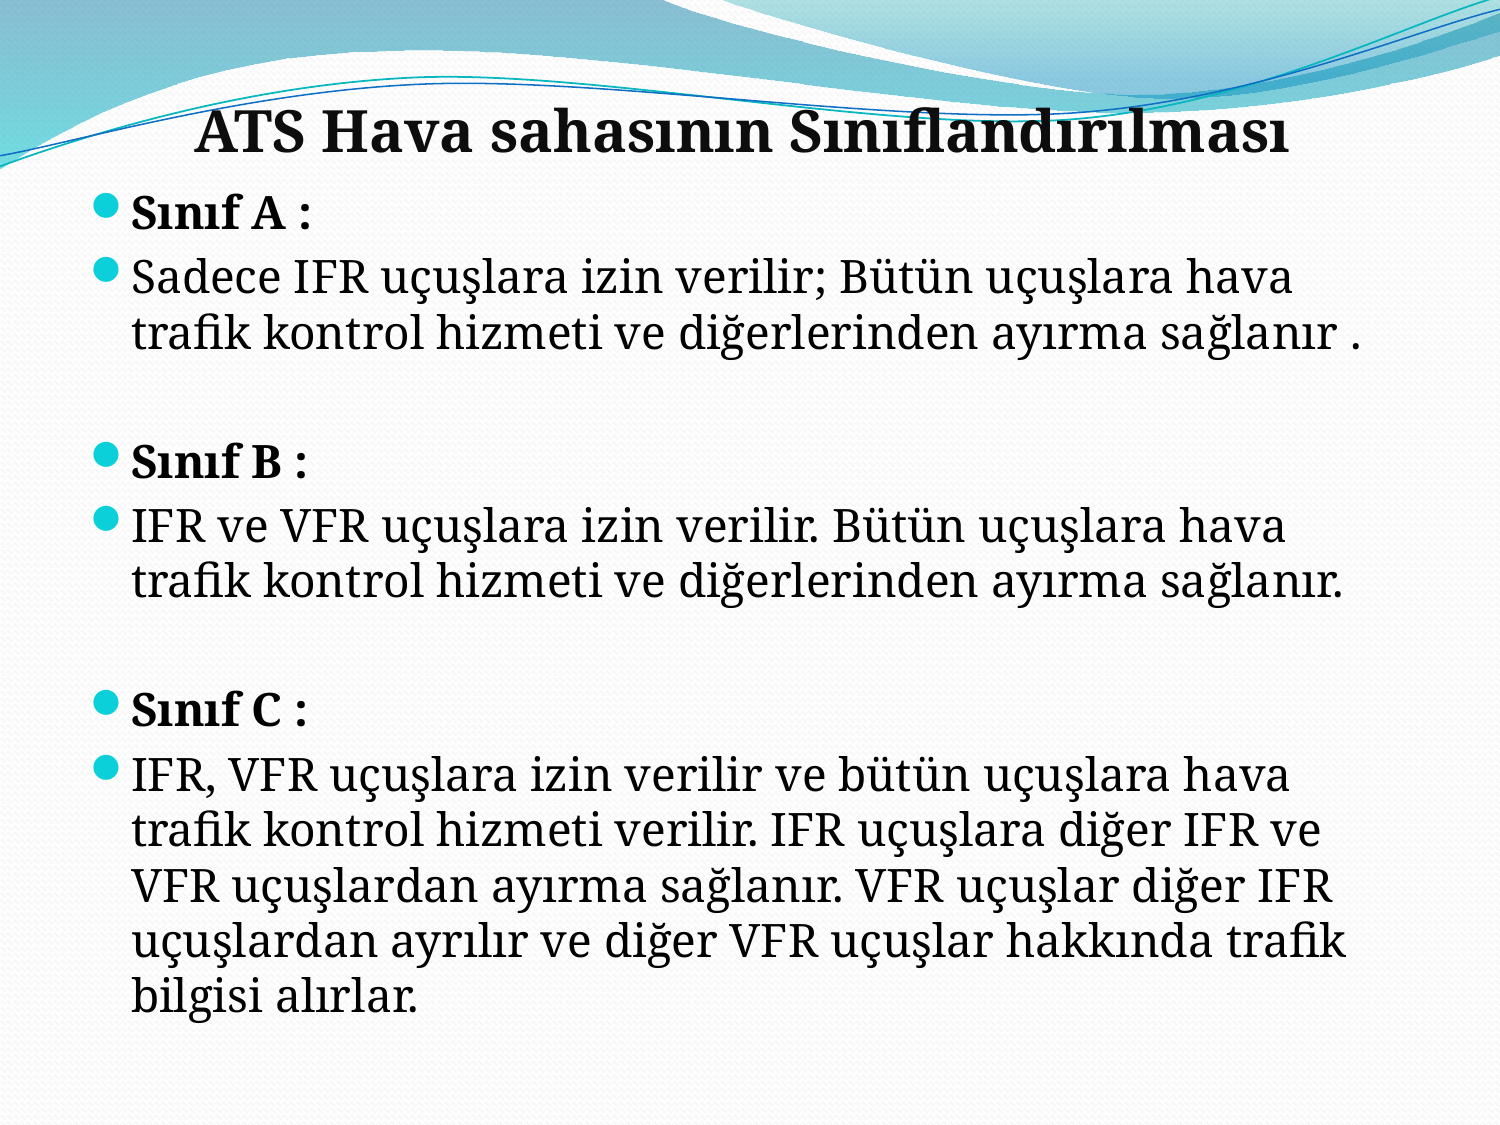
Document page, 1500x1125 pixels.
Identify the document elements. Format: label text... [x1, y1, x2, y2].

title ATS Hava sahasının Sınıflandırılması [75, 46, 1425, 164]
list Sınıf A : Sadece IFR uçuşlara izin verilir; Bütün uçuşlara hava trafik kontrol hizmeti ve diğerlerinden ayırma sağlanır . Sınıf B : IFR ve VFR uçuşlara izin verilir. Bütün uçuşlara hava trafik kontrol hizmeti ve diğerlerinden ayırma sağlanır. Sınıf C : IFR, VFR uçuşlara izin verilir ve bütün uçuşlara hava trafik kontrol hizmeti verilir. IFR uçuşlara diğer IFR ve VFR uçuşlardan ayırma sağlanır. VFR uçuşlar diğer IFR uçuşlardan ayrılır ve diğer VFR uçuşlar hakkında trafik bilgisi alırlar. [75, 175, 1425, 1038]
